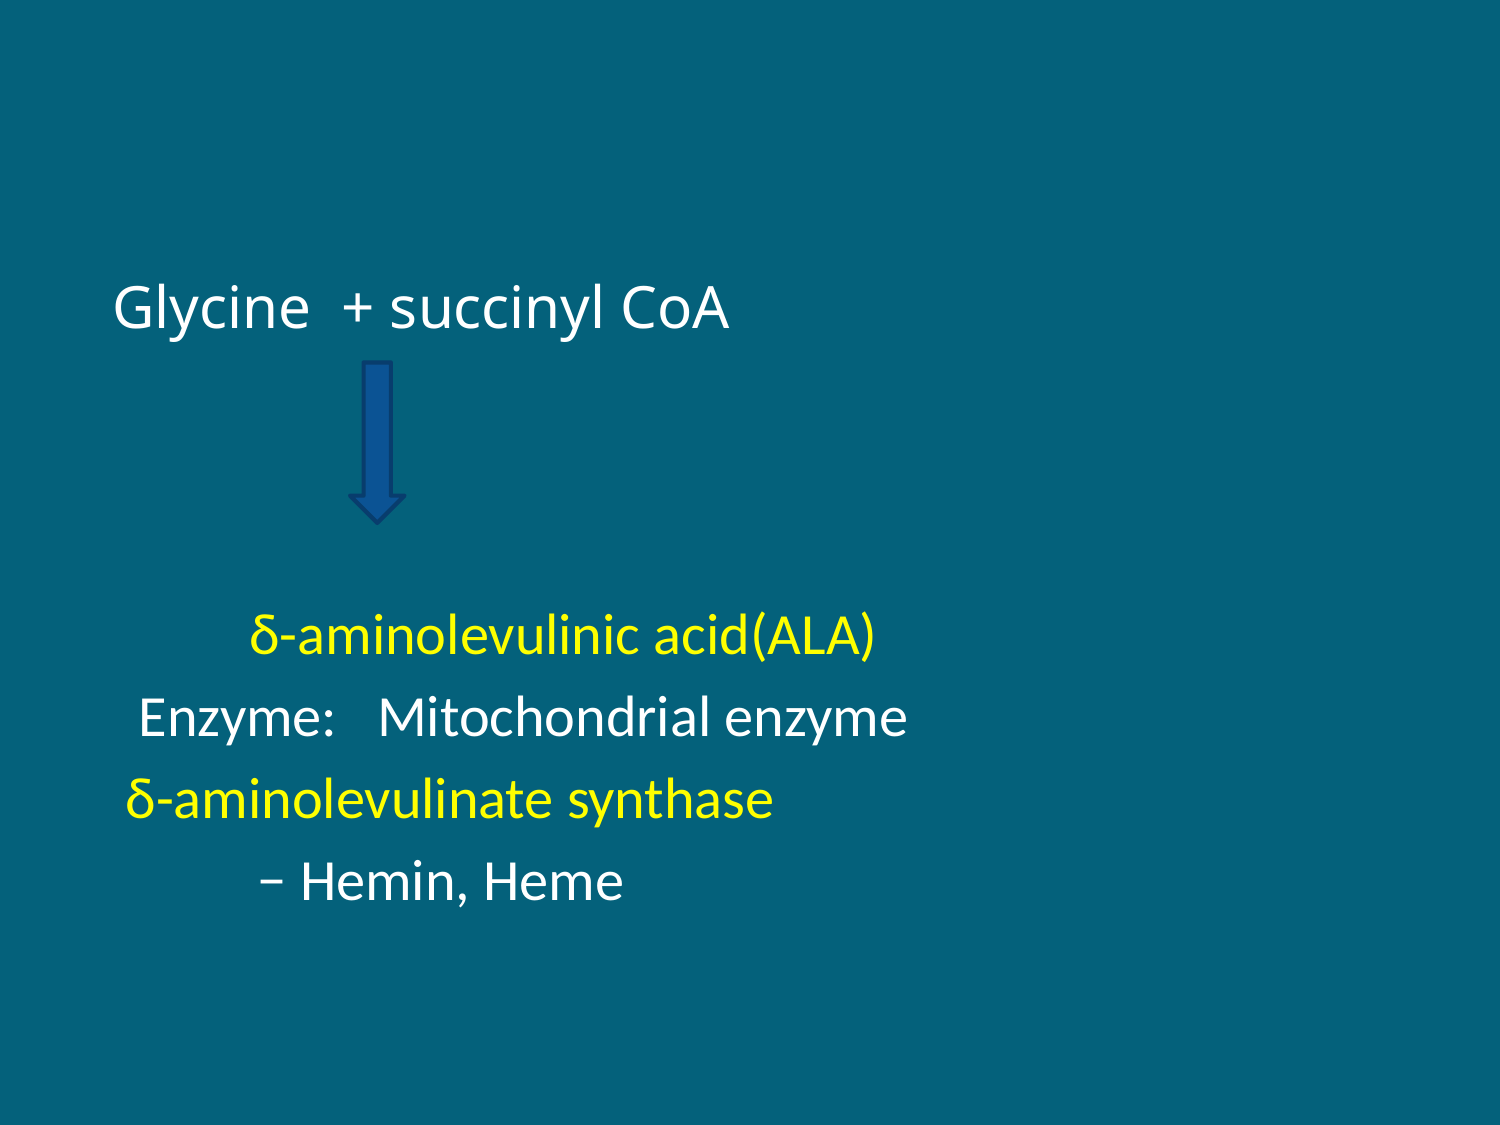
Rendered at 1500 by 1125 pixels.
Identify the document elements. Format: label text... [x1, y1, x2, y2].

list Glycine + succinyl CoA δ-aminolevulinic acid(ALA) Enzyme: Mitochondrial enzyme δ-aminolevulinate synthase − Hemin, Heme [75, 262, 1425, 1035]
text_box [348, 360, 407, 526]
